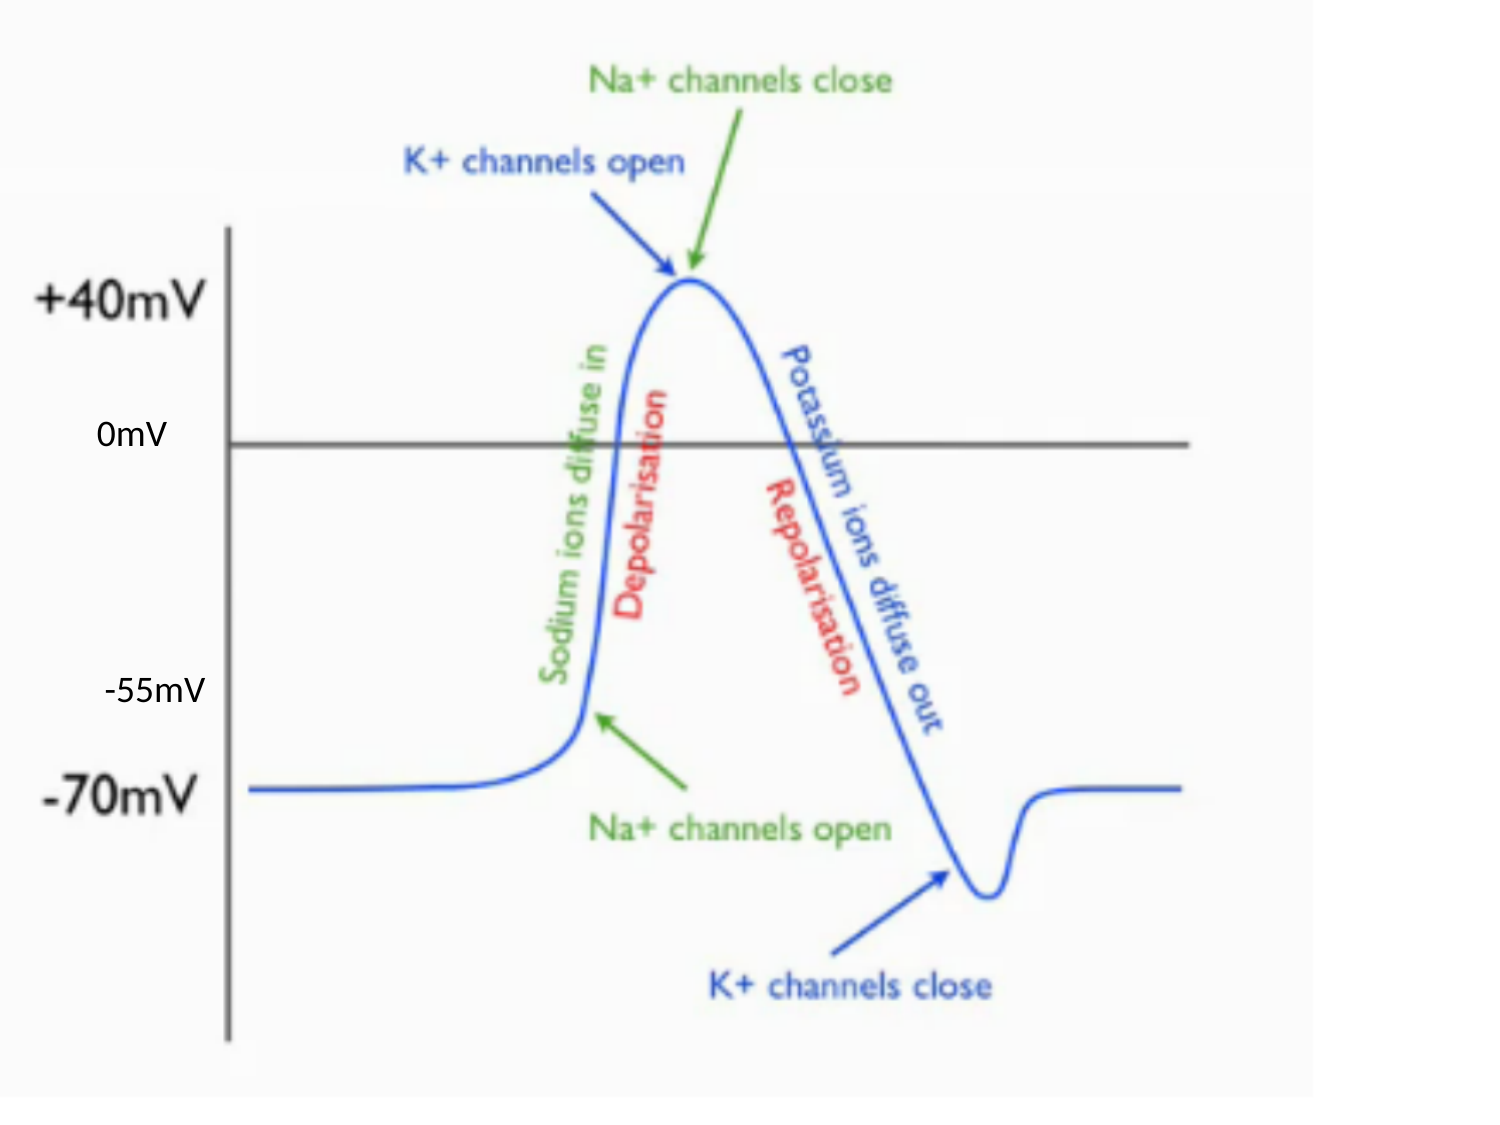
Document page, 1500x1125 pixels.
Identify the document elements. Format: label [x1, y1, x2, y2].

picture [0, 0, 1349, 1125]
